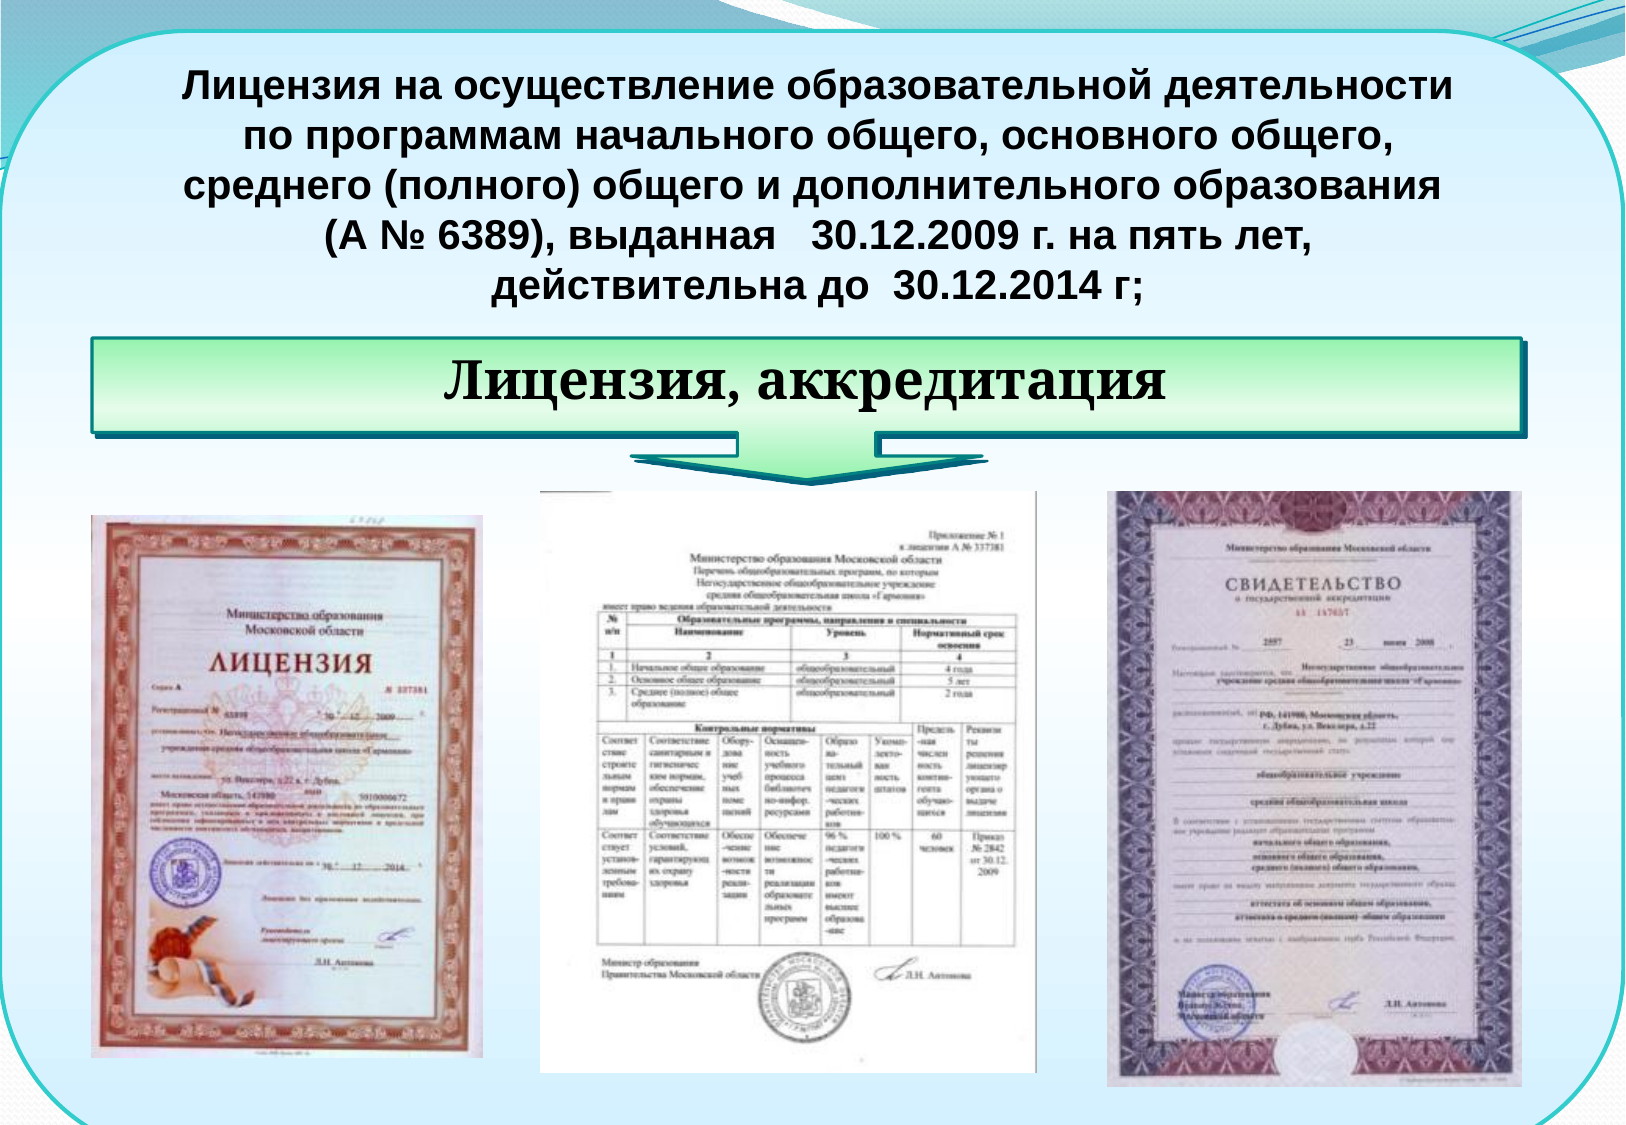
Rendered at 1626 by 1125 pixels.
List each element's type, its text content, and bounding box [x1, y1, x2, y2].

table_cell [84, 516, 489, 1069]
picture [540, 491, 1038, 1073]
text_box Лицензия, аккредитация [91, 338, 1522, 480]
picture [91, 514, 483, 1058]
table_cell [1100, 492, 1527, 1099]
picture [1107, 491, 1523, 1087]
table_cell [533, 492, 1045, 1084]
text_box Лицензия на осуществление образовательной деятельности по программам начального общего, основного общего, среднего (полного) общего и дополнительного образования (А № 6389), выданная 30.12.2009 г. на пять лет, действительна до 30.12.2014 г; [151, 0, 1486, 338]
text_box [0, 34, 1624, 1125]
